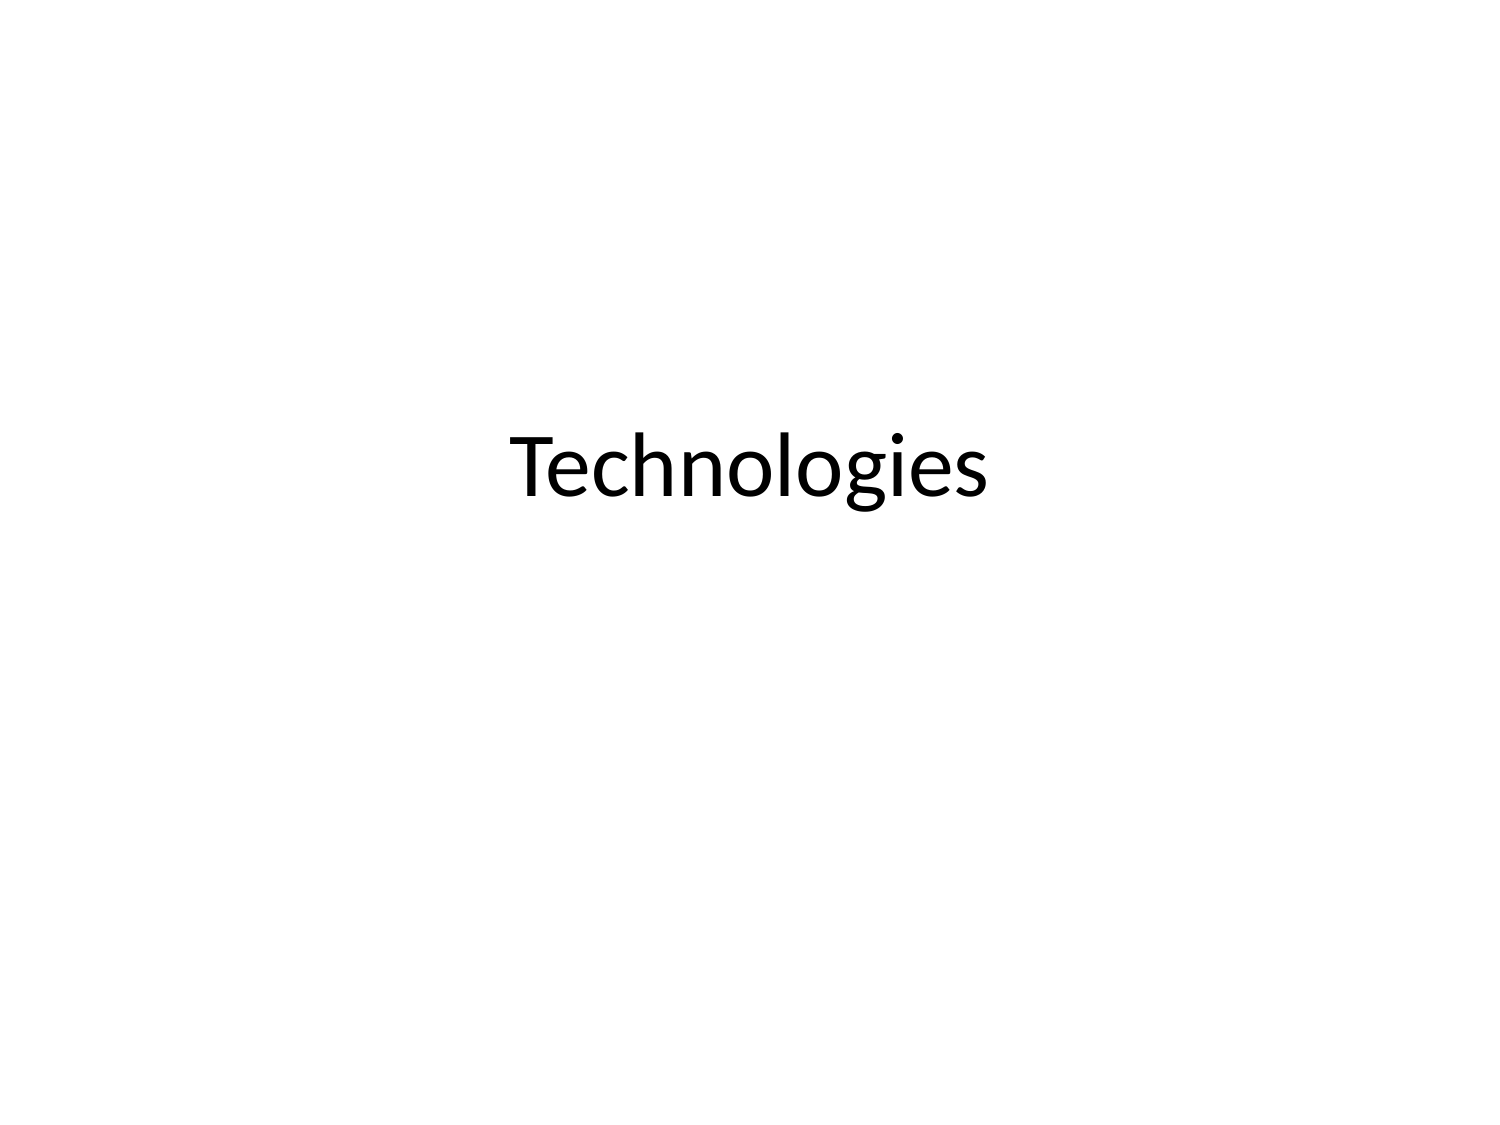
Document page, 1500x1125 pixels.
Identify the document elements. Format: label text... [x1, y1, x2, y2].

text_box Technologies [74, 397, 1425, 585]
